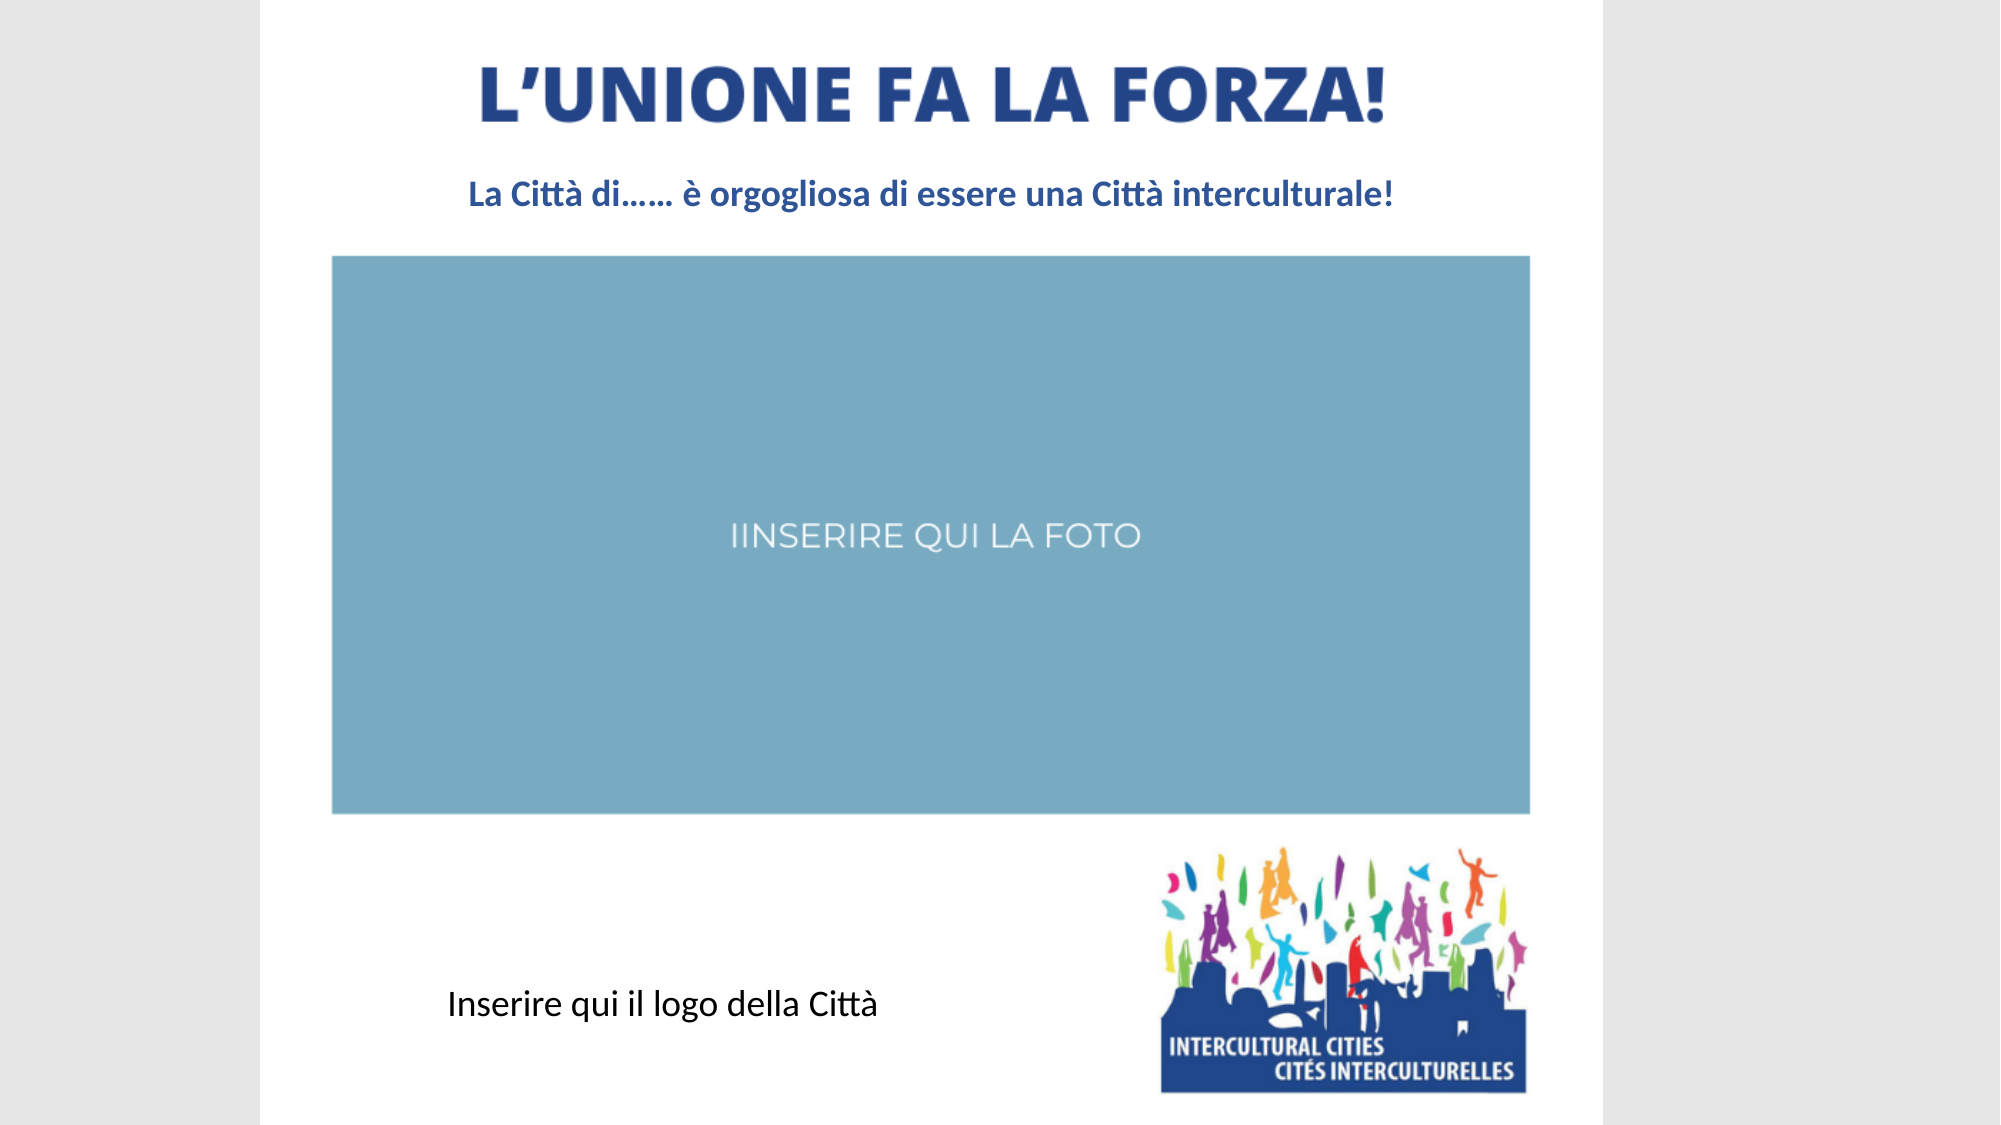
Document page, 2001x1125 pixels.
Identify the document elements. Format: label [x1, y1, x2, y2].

picture [260, 0, 1603, 1125]
